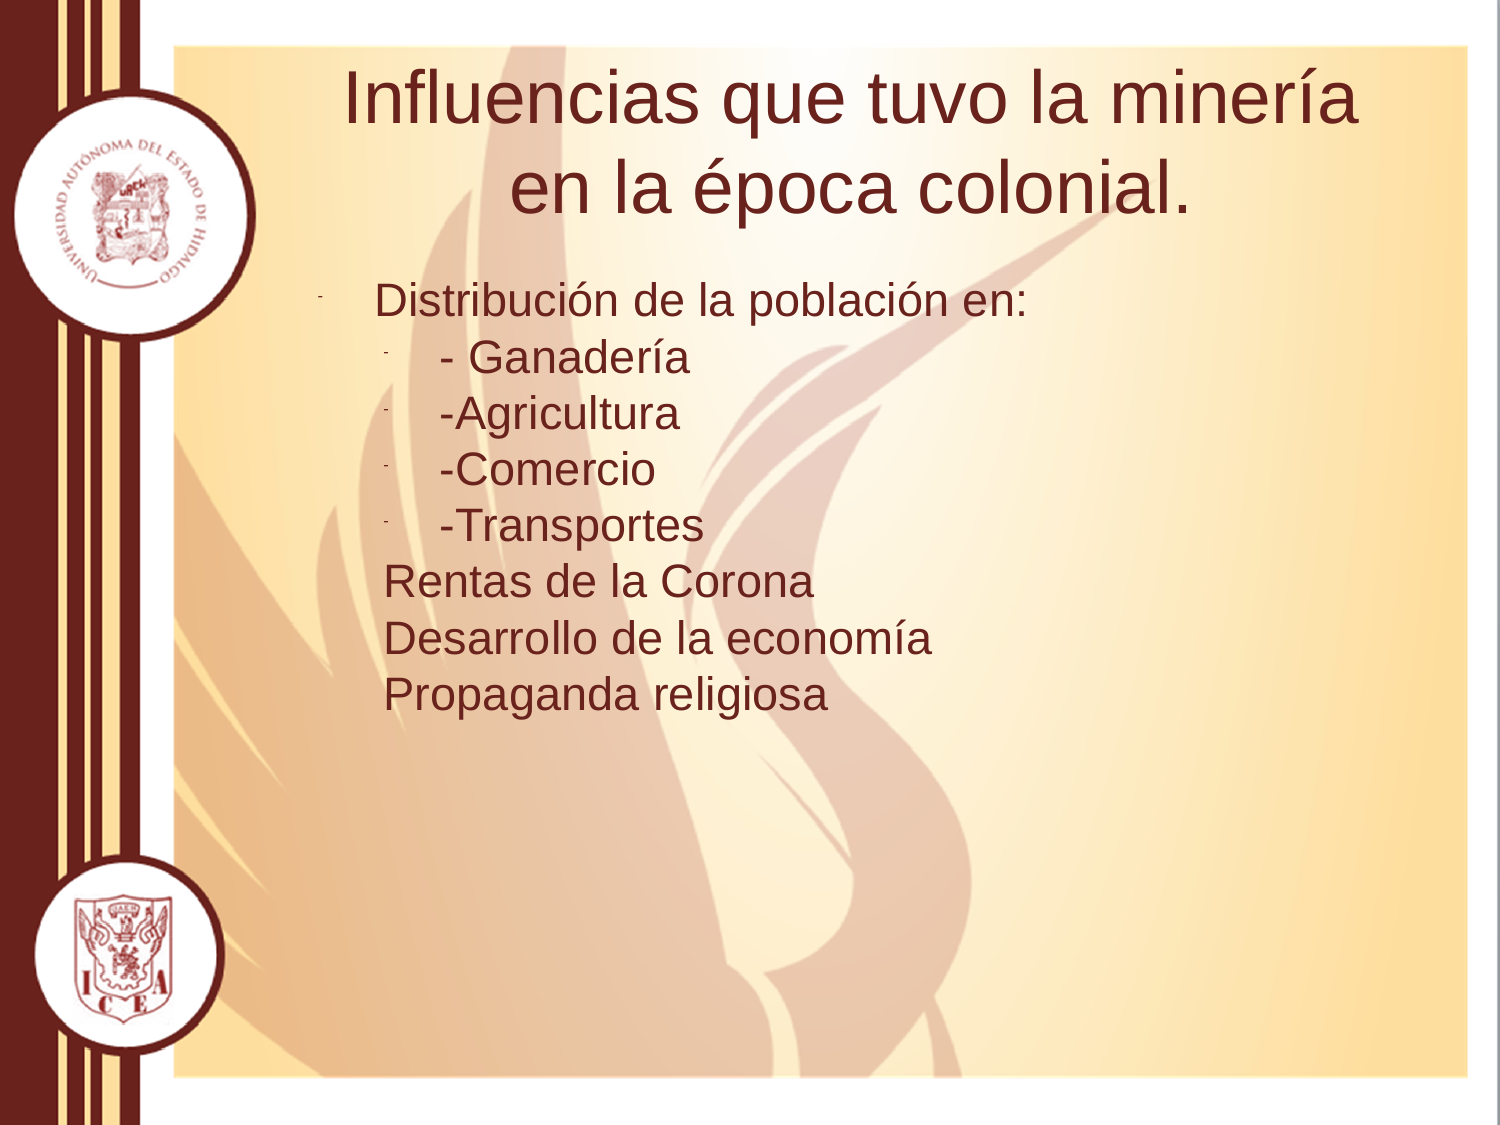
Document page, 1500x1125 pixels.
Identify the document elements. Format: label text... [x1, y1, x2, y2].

title Influencias que tuvo la minería en la época colonial. [277, 45, 1425, 233]
list Distribución de la población en: - Ganadería -Agricultura -Comercio -Transportes Rentas de la Corona Desarrollo de la economía Propaganda religiosa [269, 262, 1425, 1005]
picture [0, 0, 1500, 1125]
